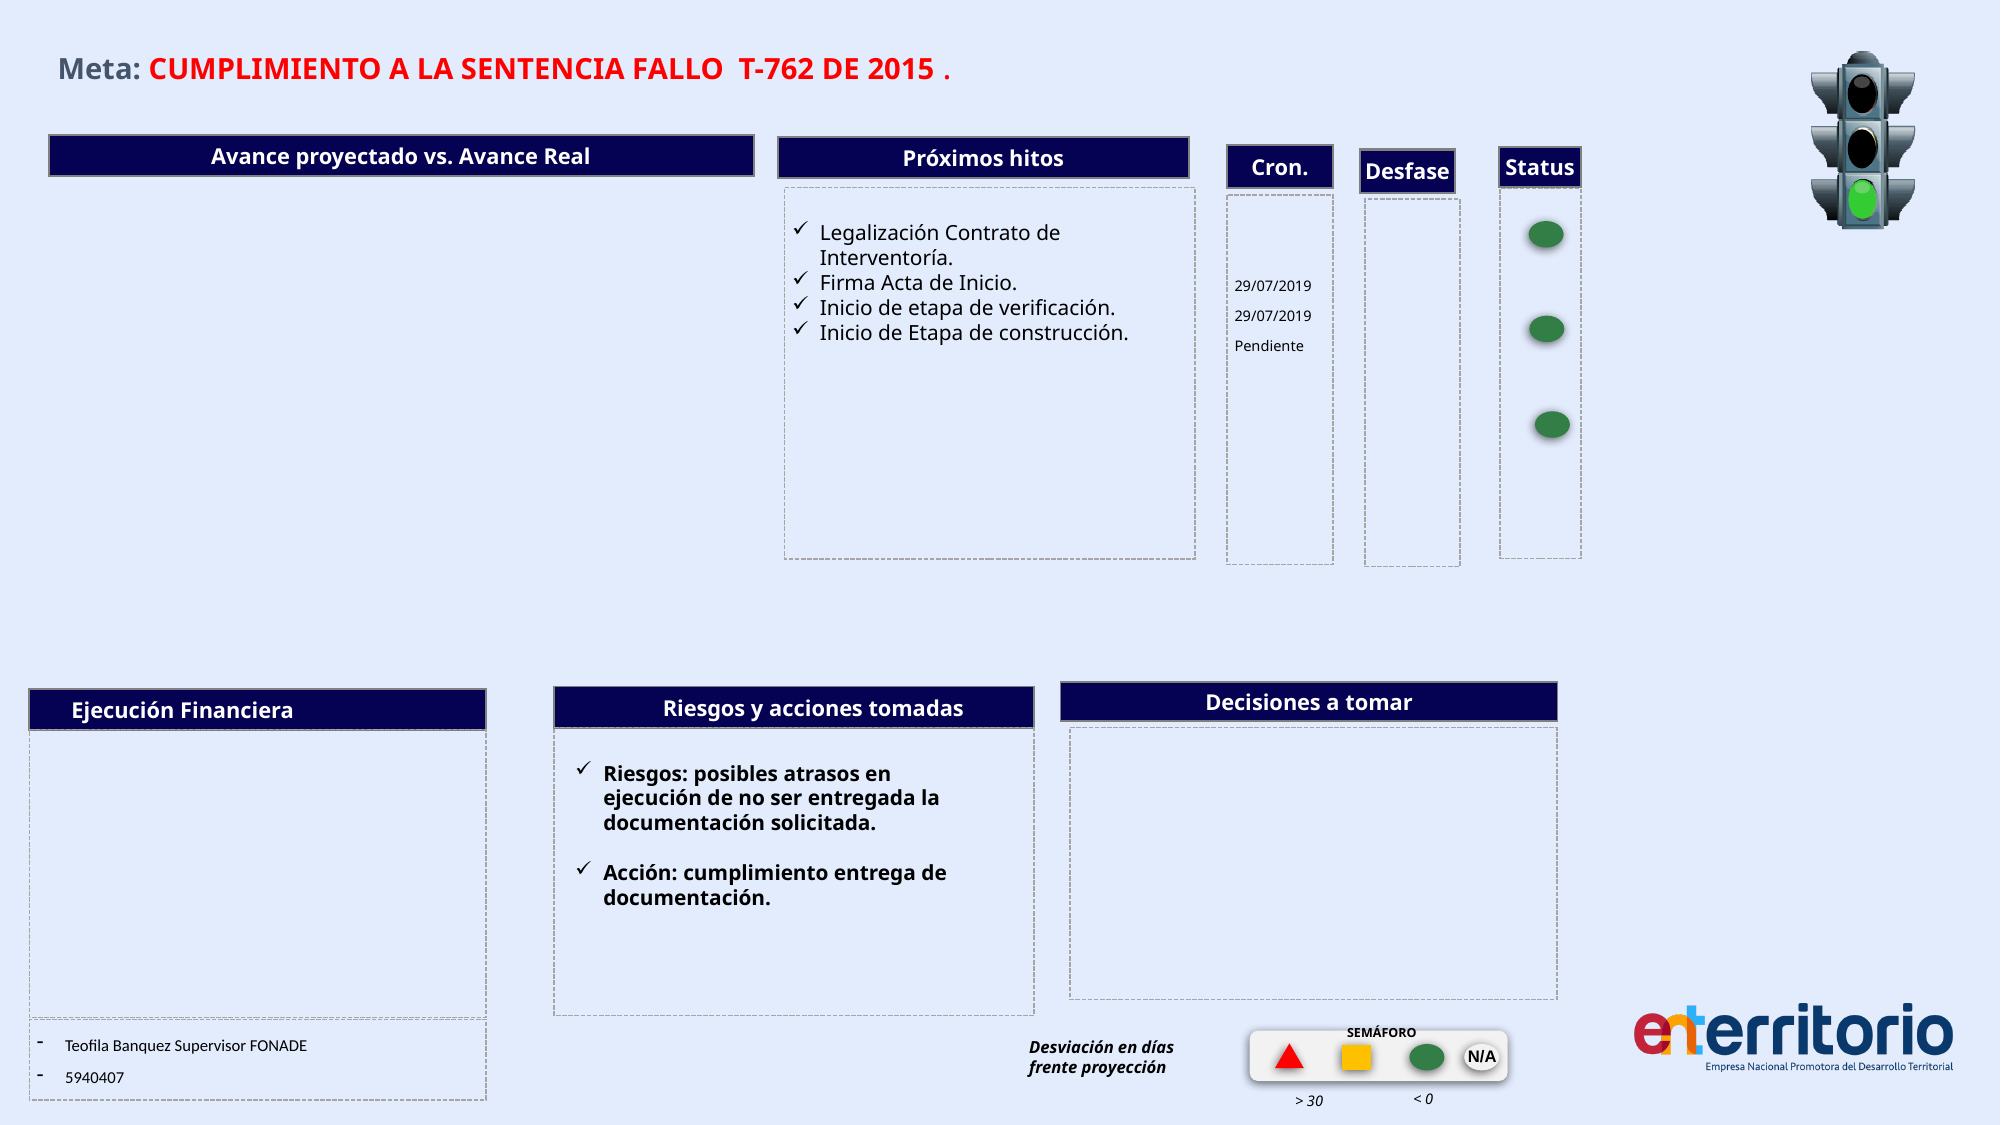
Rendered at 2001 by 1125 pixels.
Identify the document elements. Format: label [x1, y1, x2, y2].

picture [0, 0, 2000, 1125]
text_box [1799, 48, 1926, 233]
text_box [553, 686, 1034, 1016]
text_box [1249, 1017, 1529, 1082]
